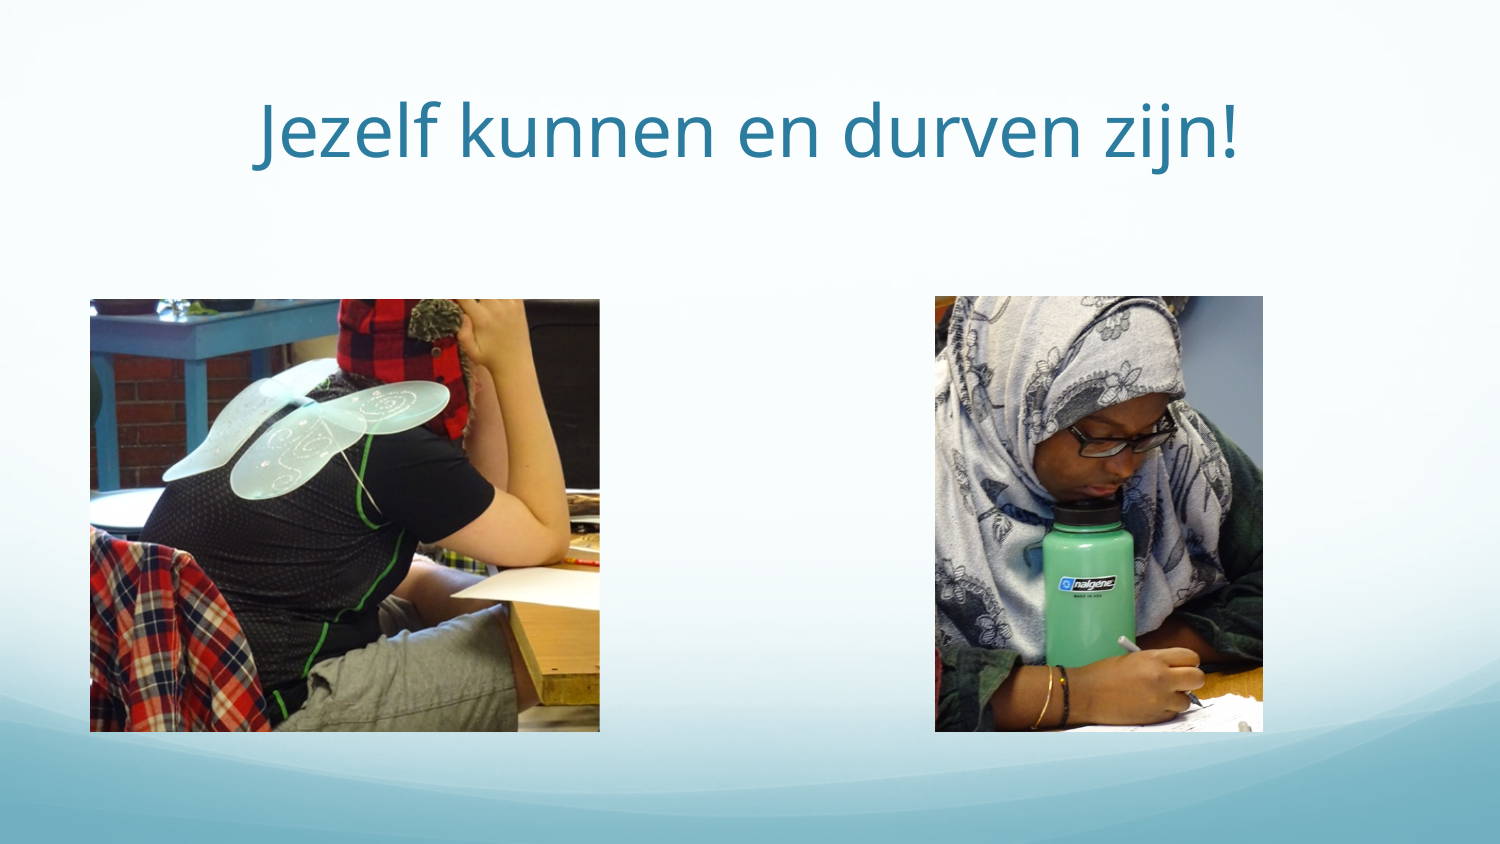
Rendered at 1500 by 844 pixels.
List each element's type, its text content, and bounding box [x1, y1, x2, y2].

title Jezelf kunnen en durven zijn! [90, 13, 1410, 178]
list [935, 296, 1263, 733]
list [89, 298, 601, 732]
